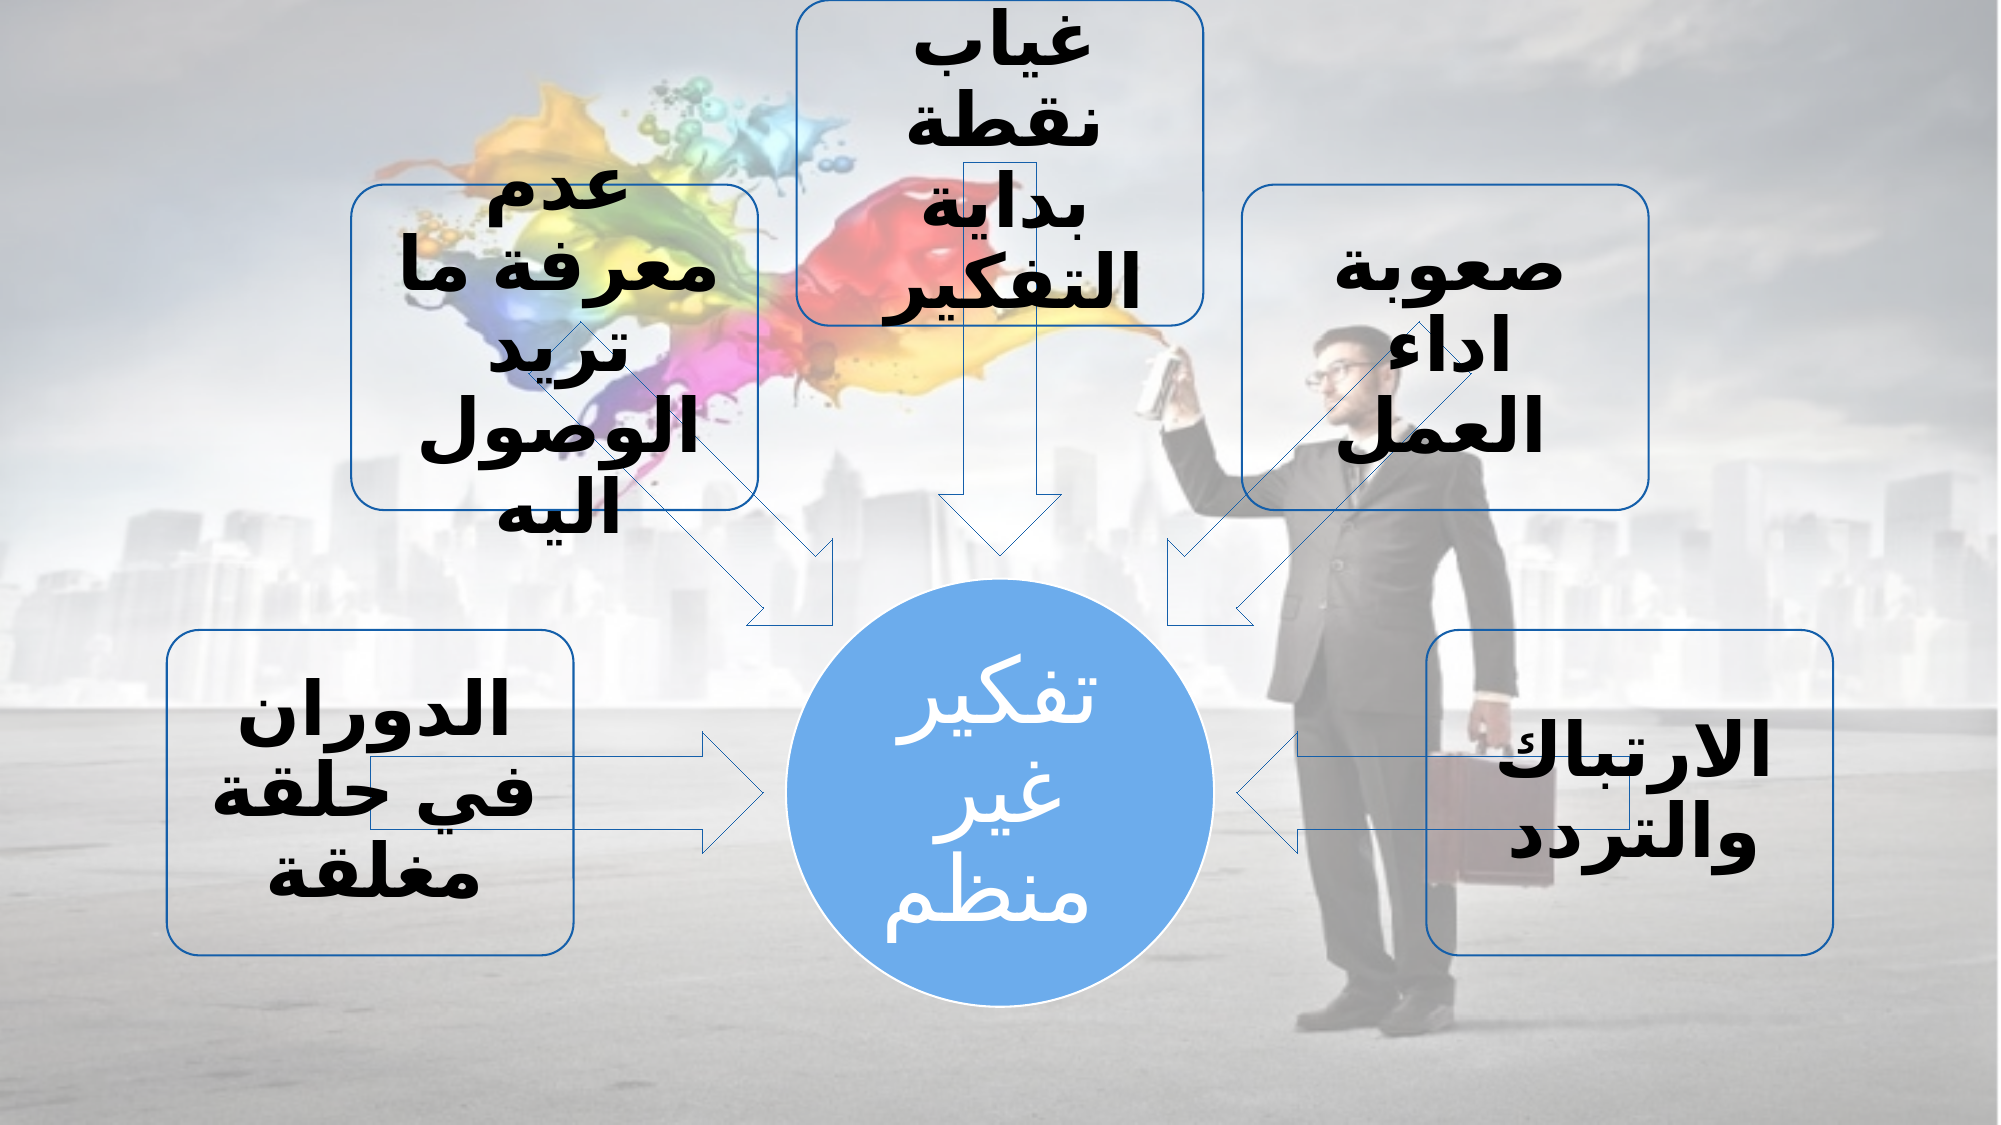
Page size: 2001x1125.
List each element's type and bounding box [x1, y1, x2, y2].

text_box [0, 0, 2000, 1007]
